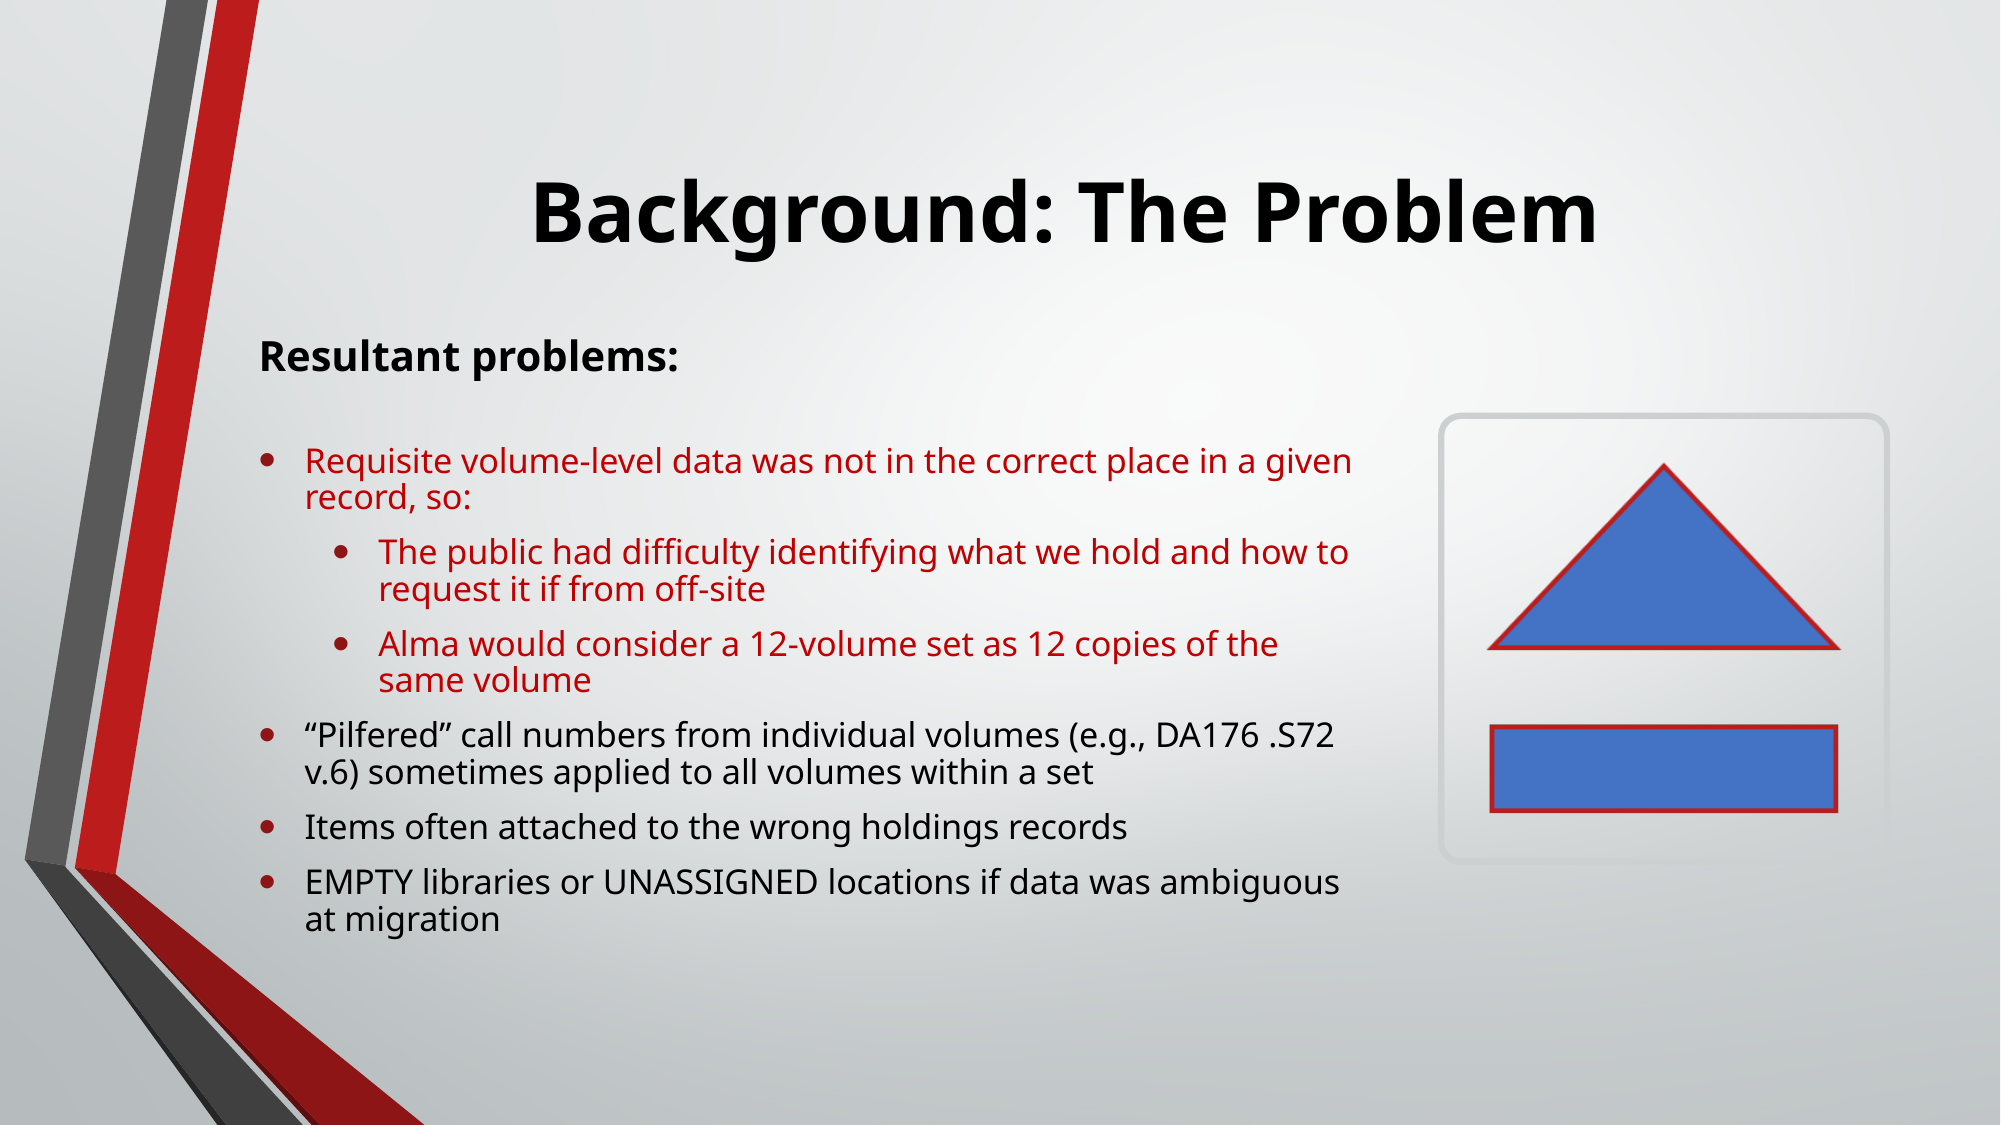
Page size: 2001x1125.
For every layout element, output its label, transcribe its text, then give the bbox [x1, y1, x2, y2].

picture [1440, 415, 1888, 862]
list Resultant problems: Requisite volume-level data was not in the correct place in a given record, so: The public had difficulty identifying what we hold and how to request it if from off-site Alma would consider a 12-volume set as 12 copies of the same volume “Pilfered” call numbers from individual volumes (e.g., DA176 .S72 v.6) sometimes applied to all volumes within a set Items often attached to the wrong holdings records EMPTY libraries or UNASSIGNED locations if data was ambiguous at migration [243, 327, 1369, 950]
title Background: The Problem [243, 112, 1887, 307]
